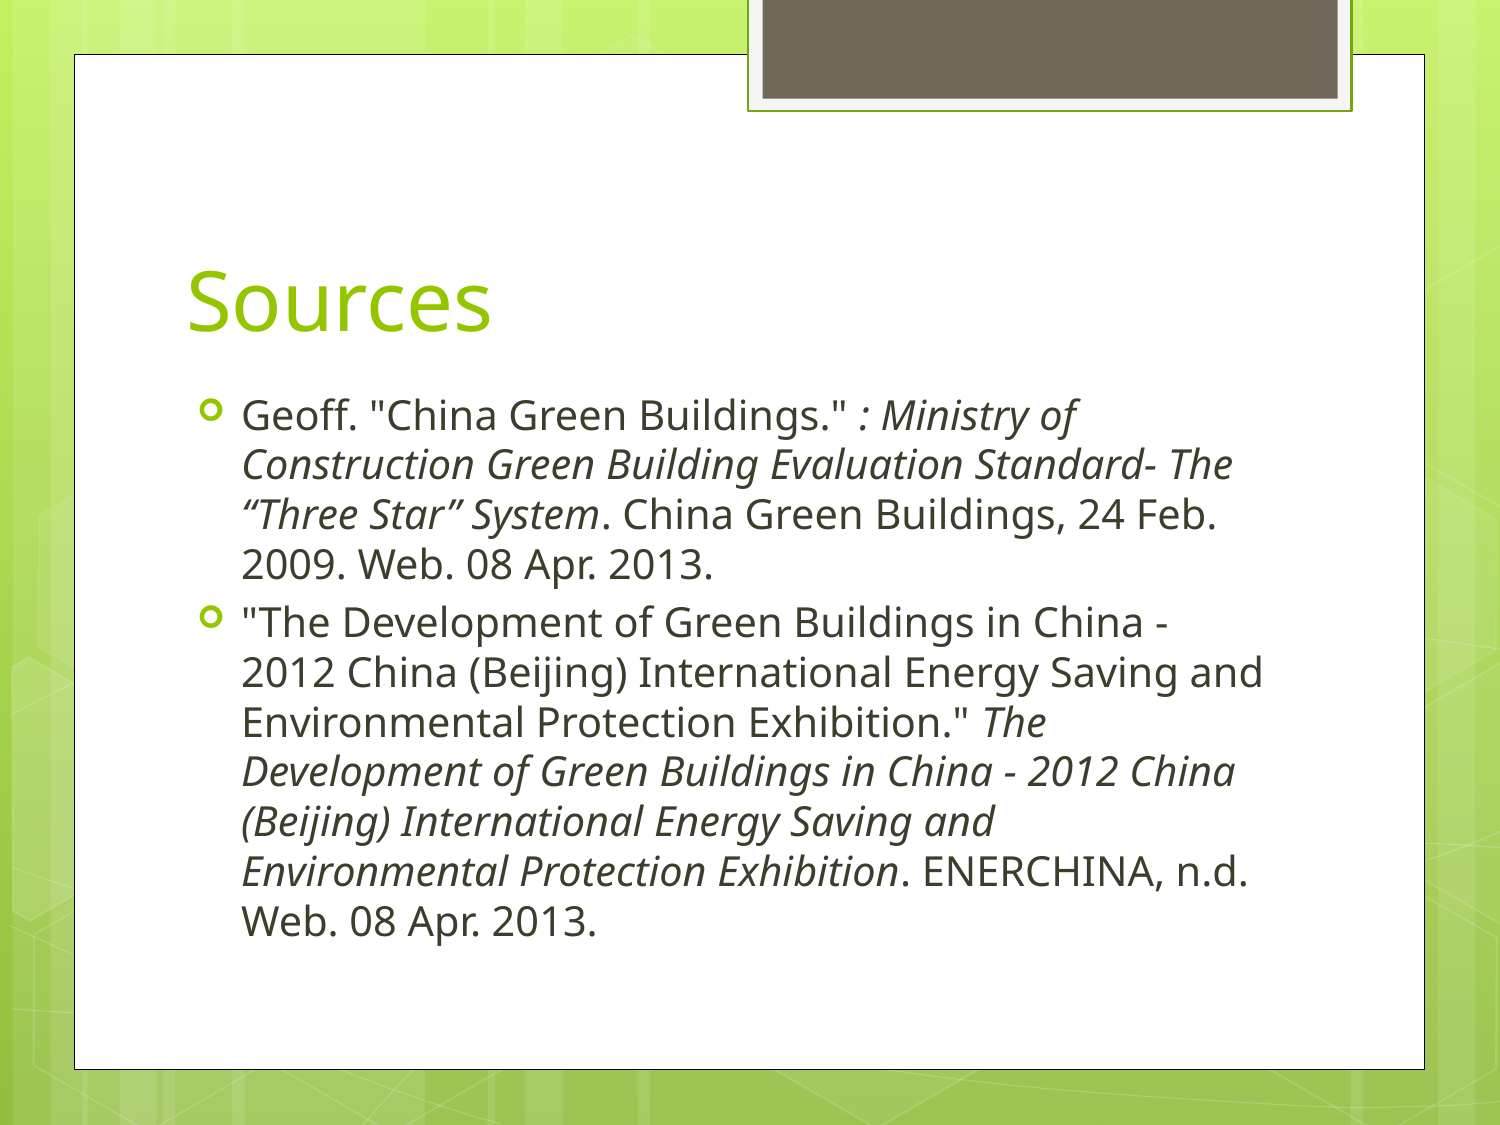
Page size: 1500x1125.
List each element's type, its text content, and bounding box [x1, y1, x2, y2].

title Sources [171, 168, 1324, 357]
list Geoff. "China Green Buildings." : Ministry of Construction Green Building Evaluation Standard- The “Three Star” System. China Green Buildings, 24 Feb. 2009. Web. 08 Apr. 2013. "The Development of Green Buildings in China - 2012 China (Beijing) International Energy Saving and Environmental Protection Exhibition." The Development of Green Buildings in China - 2012 China (Beijing) International Energy Saving and Environmental Protection Exhibition. ENERCHINA, n.d. Web. 08 Apr. 2013. [171, 381, 1283, 957]
